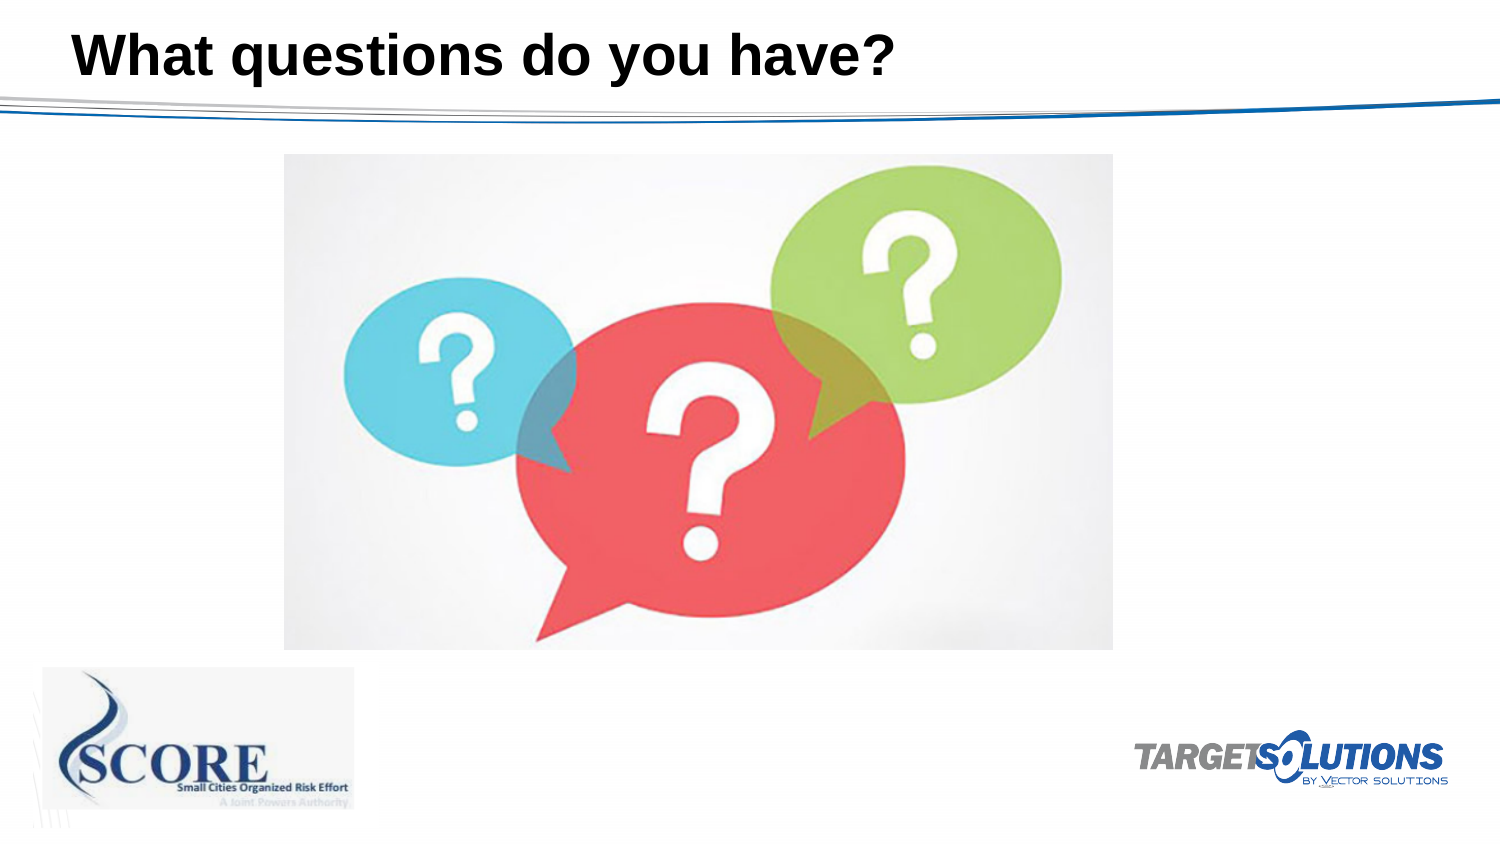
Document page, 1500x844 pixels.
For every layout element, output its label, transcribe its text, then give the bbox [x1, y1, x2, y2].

picture [0, 0, 1500, 844]
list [284, 154, 1113, 650]
title What questions do you have? [56, 5, 1407, 100]
